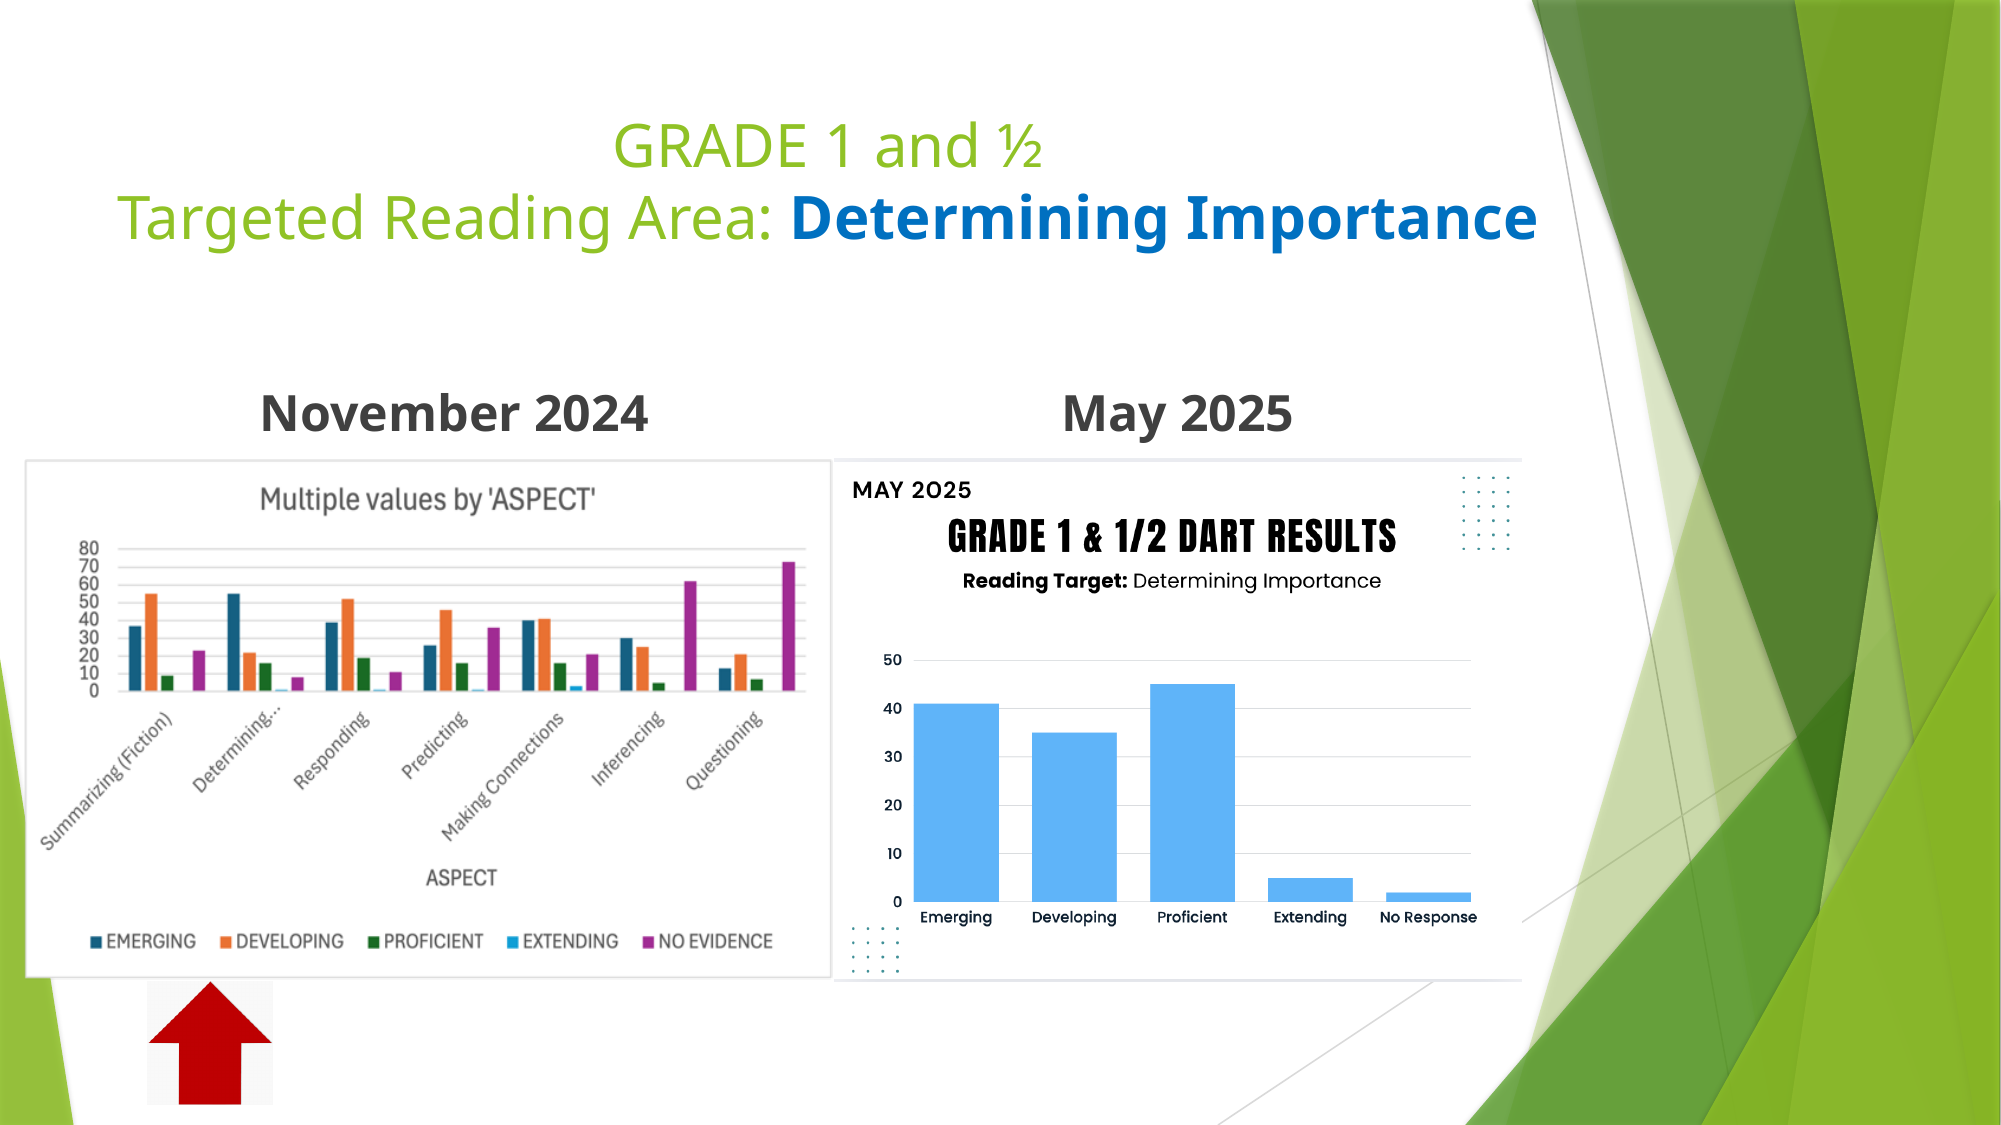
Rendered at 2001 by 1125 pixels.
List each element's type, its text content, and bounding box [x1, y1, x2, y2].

picture [23, 457, 836, 1105]
list May 2025 [834, 354, 1522, 449]
list November 2024 [110, 354, 798, 449]
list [836, 457, 1522, 983]
title GRADE 1 and ½ Targeted Reading Area: Determining Importance [77, 99, 1580, 317]
